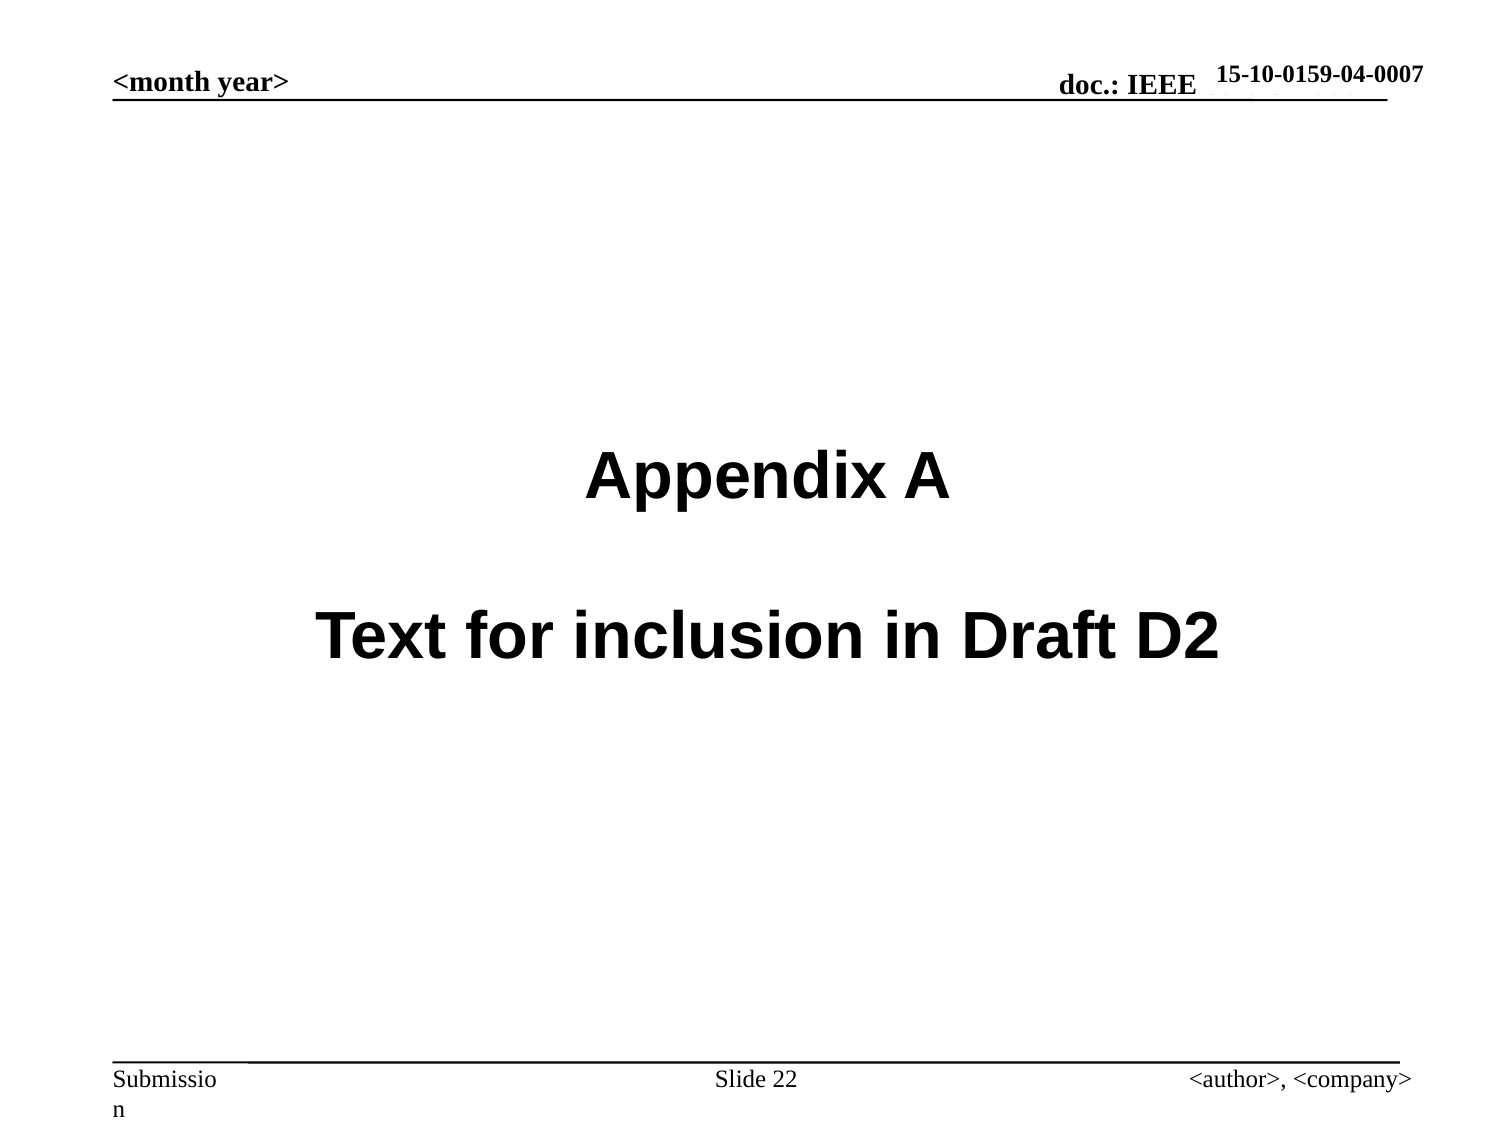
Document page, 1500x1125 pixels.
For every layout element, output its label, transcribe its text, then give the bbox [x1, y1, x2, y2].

footer <author>, <company> [899, 1061, 1413, 1093]
slide_number Slide 22 [712, 1061, 800, 1093]
slide_number <month year> [112, 62, 376, 98]
text_box Appendix A Text for inclusion in Draft D2 [300, 424, 1237, 680]
